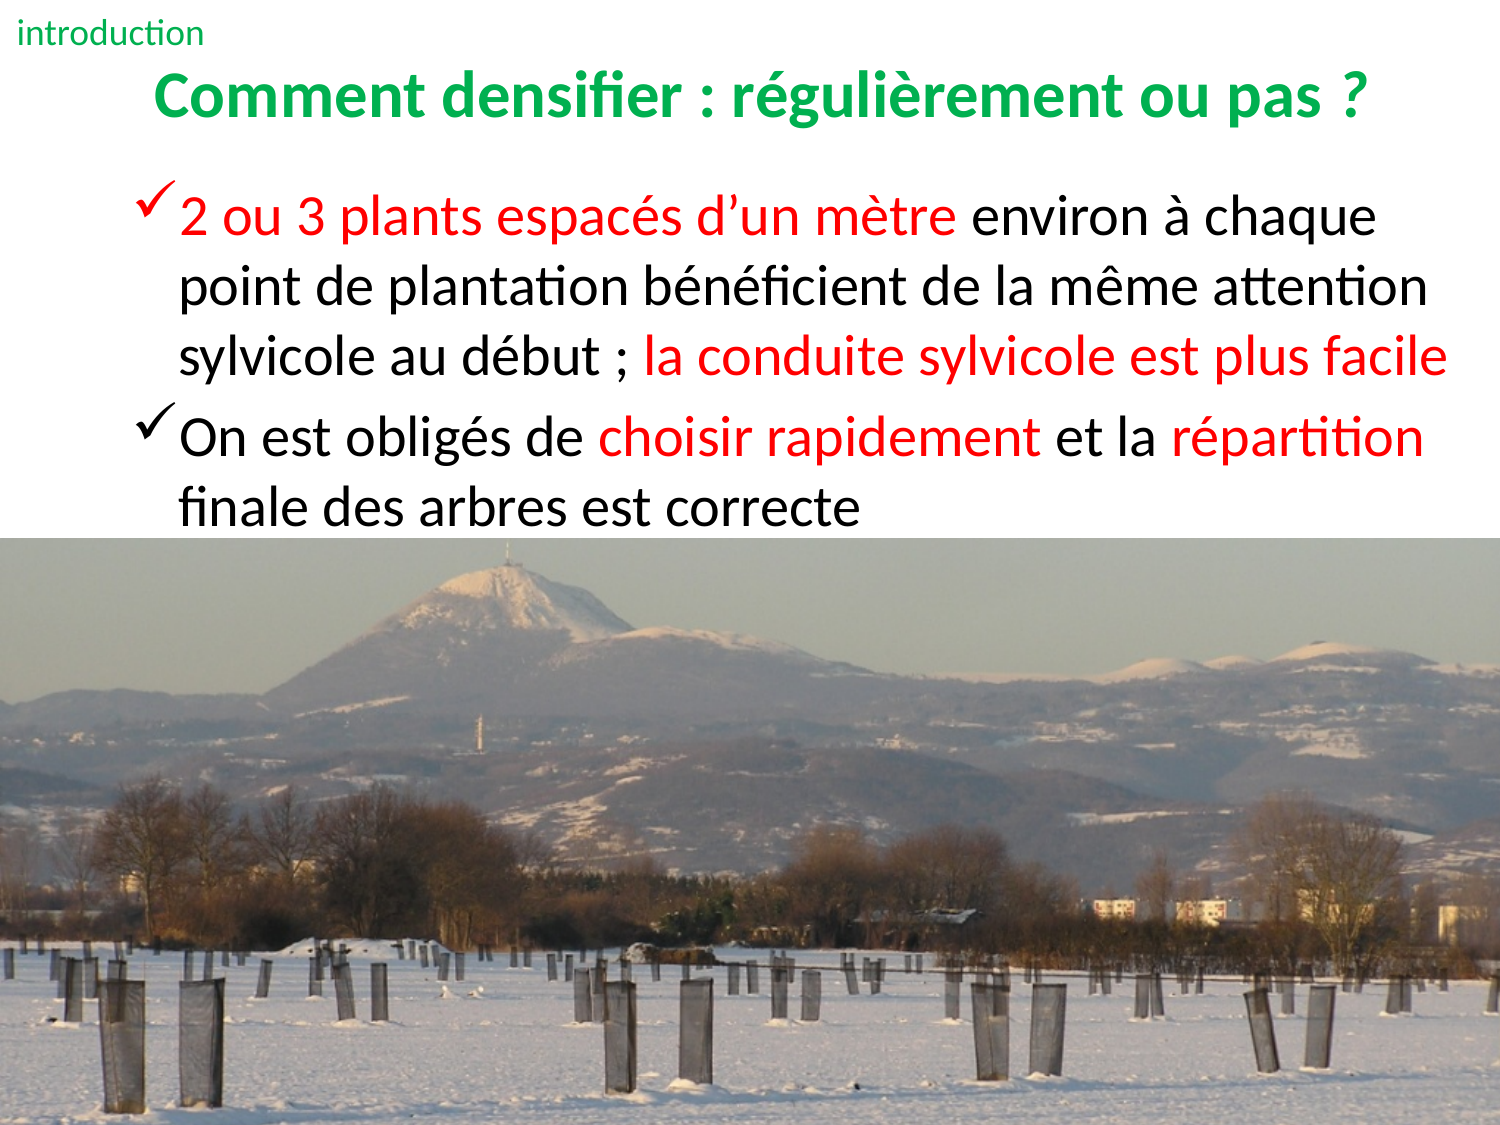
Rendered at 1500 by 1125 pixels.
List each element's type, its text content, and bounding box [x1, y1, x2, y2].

list Comment densifier : régulièrement ou pas ? 2 ou 3 plants espacés d’un mètre environ à chaque point de plantation bénéficient de la même attention sylvicole au début ; la conduite sylvicole est plus facile On est obligés de choisir rapidement et la répartition finale des arbres est correcte [41, 42, 1483, 537]
picture [0, 538, 1500, 1125]
text_box introduction [1, 0, 220, 61]
